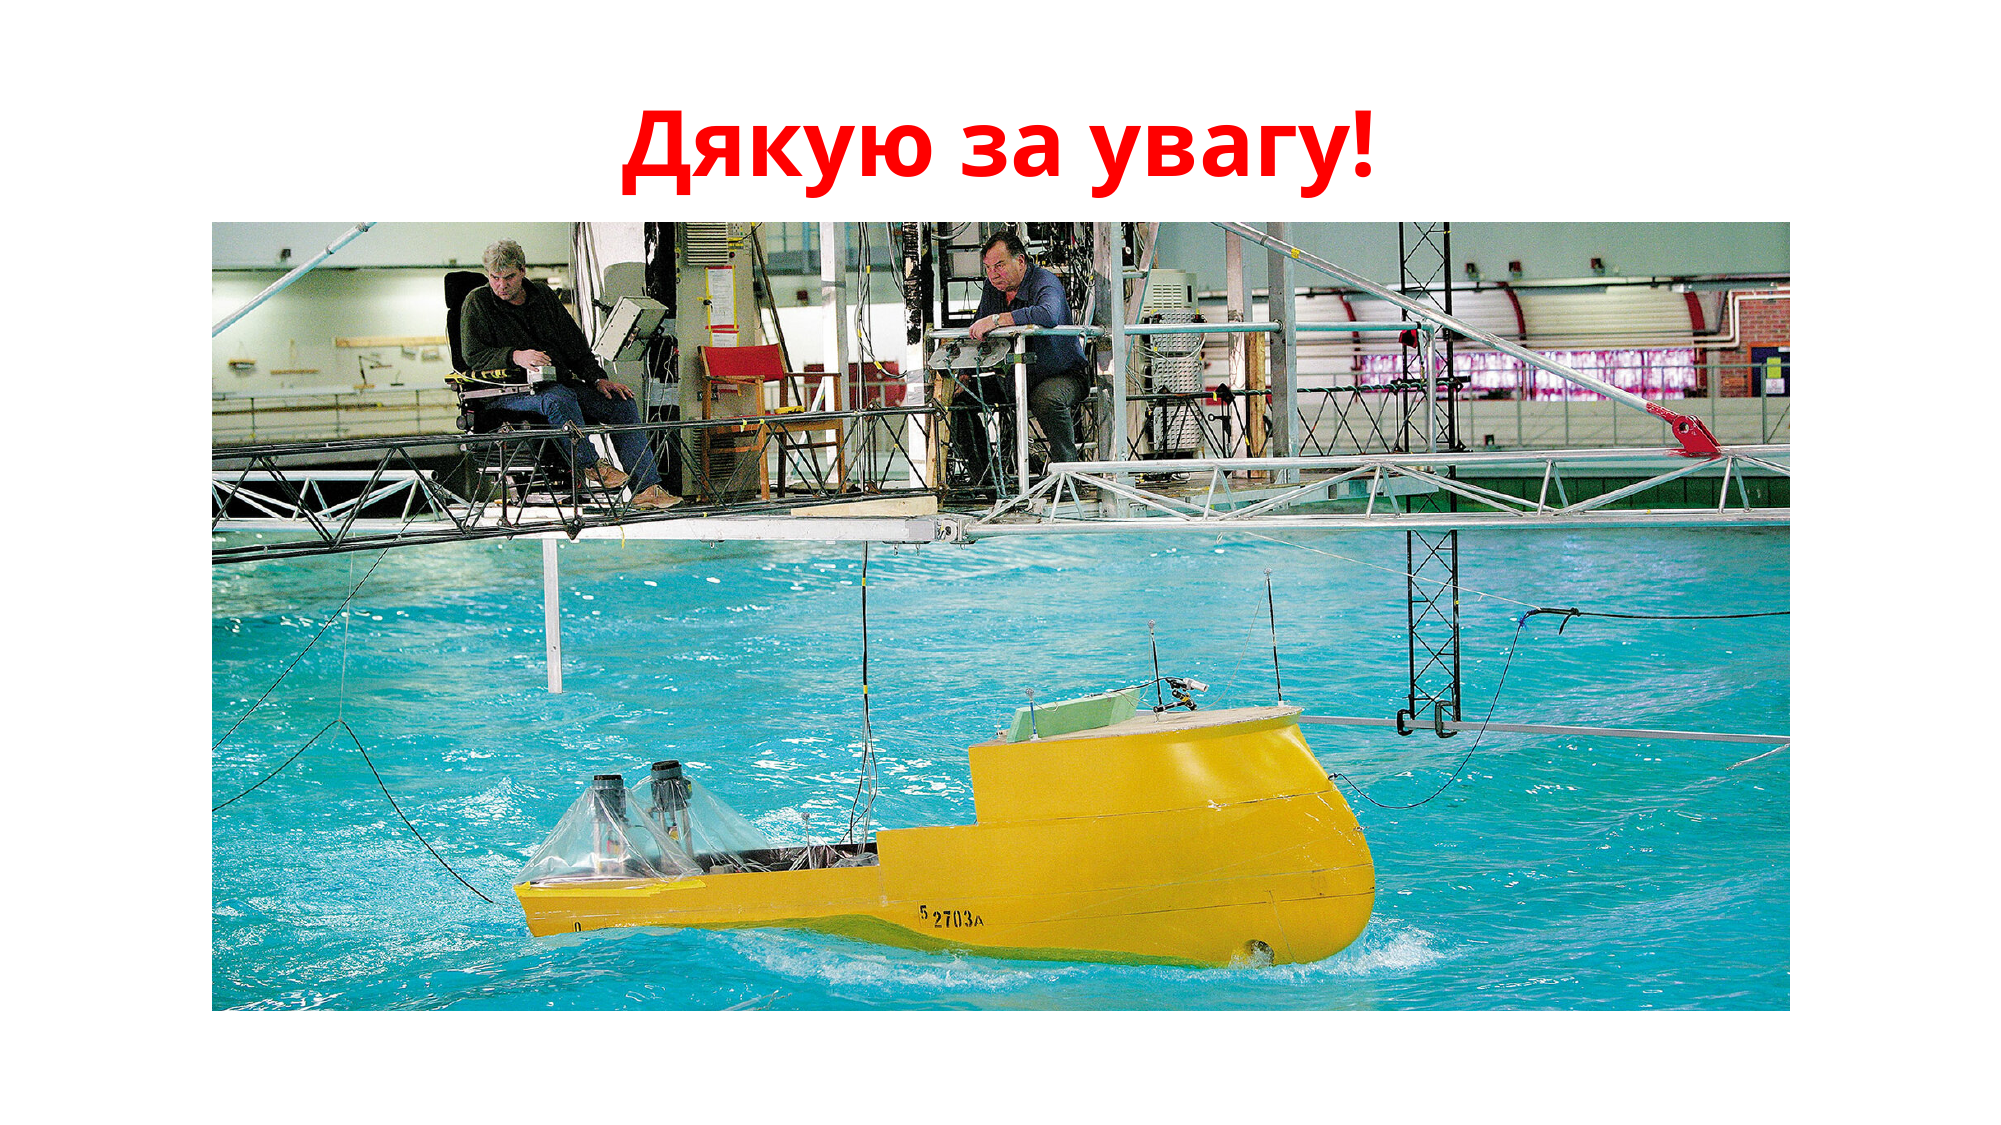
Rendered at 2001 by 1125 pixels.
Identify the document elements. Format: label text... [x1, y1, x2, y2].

title Дякую за увагу! [137, 59, 1863, 234]
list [212, 222, 1789, 1011]
